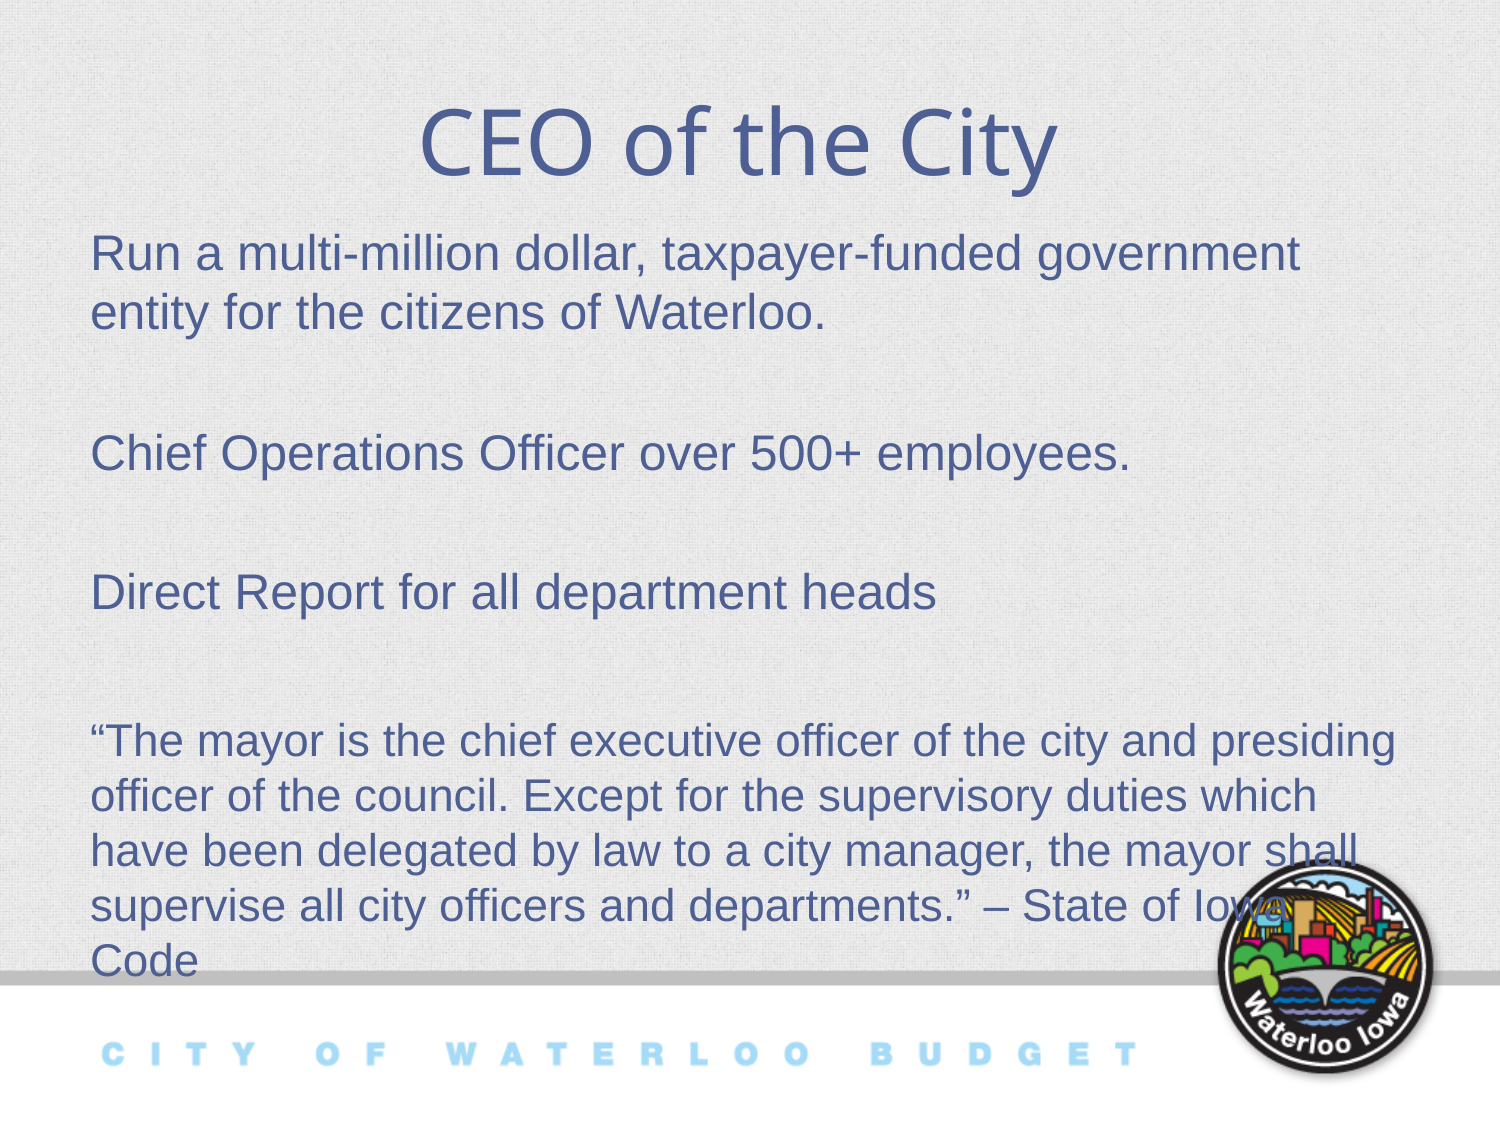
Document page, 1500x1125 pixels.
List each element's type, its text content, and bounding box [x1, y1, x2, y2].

title CEO of the City [75, 45, 1425, 212]
picture [0, 0, 1500, 1125]
list Run a multi-million dollar, taxpayer-funded government entity for the citizens of Waterloo. Chief Operations Officer over 500+ employees. Direct Report for all department heads “The mayor is the chief executive officer of the city and presiding officer of the council. Except for the supervisory duties which have been delegated by law to a city manager, the mayor shall supervise all city officers and departments.” – State of Iowa Code [75, 212, 1425, 1005]
